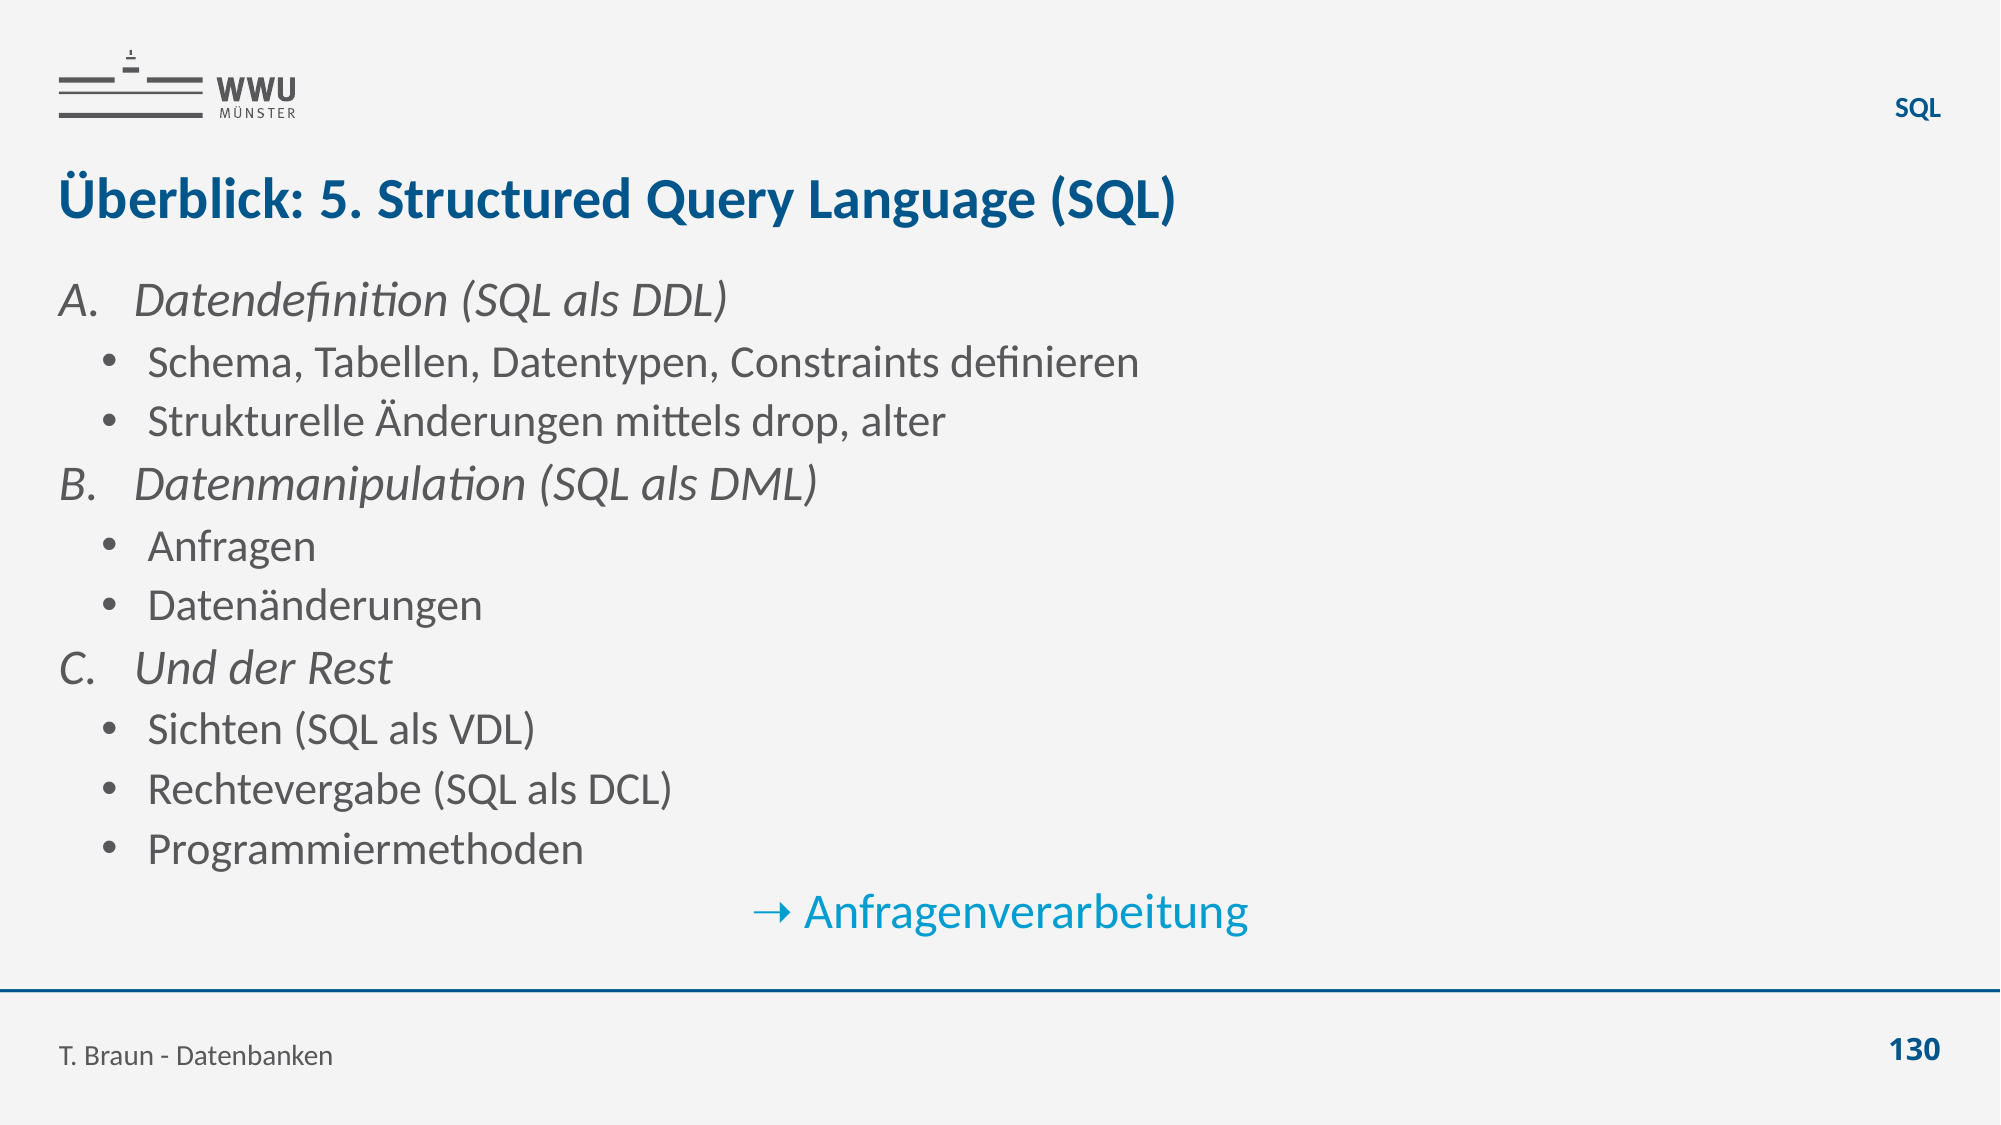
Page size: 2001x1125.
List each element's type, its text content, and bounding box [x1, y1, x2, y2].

slide_number 130 [1822, 1012, 1941, 1072]
list Datendefinition (SQL als DDL) Schema, Tabellen, Datentypen, Constraints definieren Strukturelle Änderungen mittels drop, alter Datenmanipulation (SQL als DML) Anfragen Datenänderungen Und der Rest Sichten (SQL als VDL) Rechtevergabe (SQL als DCL) Programmiermethoden ➝ Anfragenverarbeitung [58, 273, 1941, 969]
footer T. Braun - Datenbanken [58, 1012, 1440, 1072]
title Überblick: 5. Structured Query Language (SQL) [58, 148, 1941, 243]
slide_number SQL [589, 63, 1941, 123]
